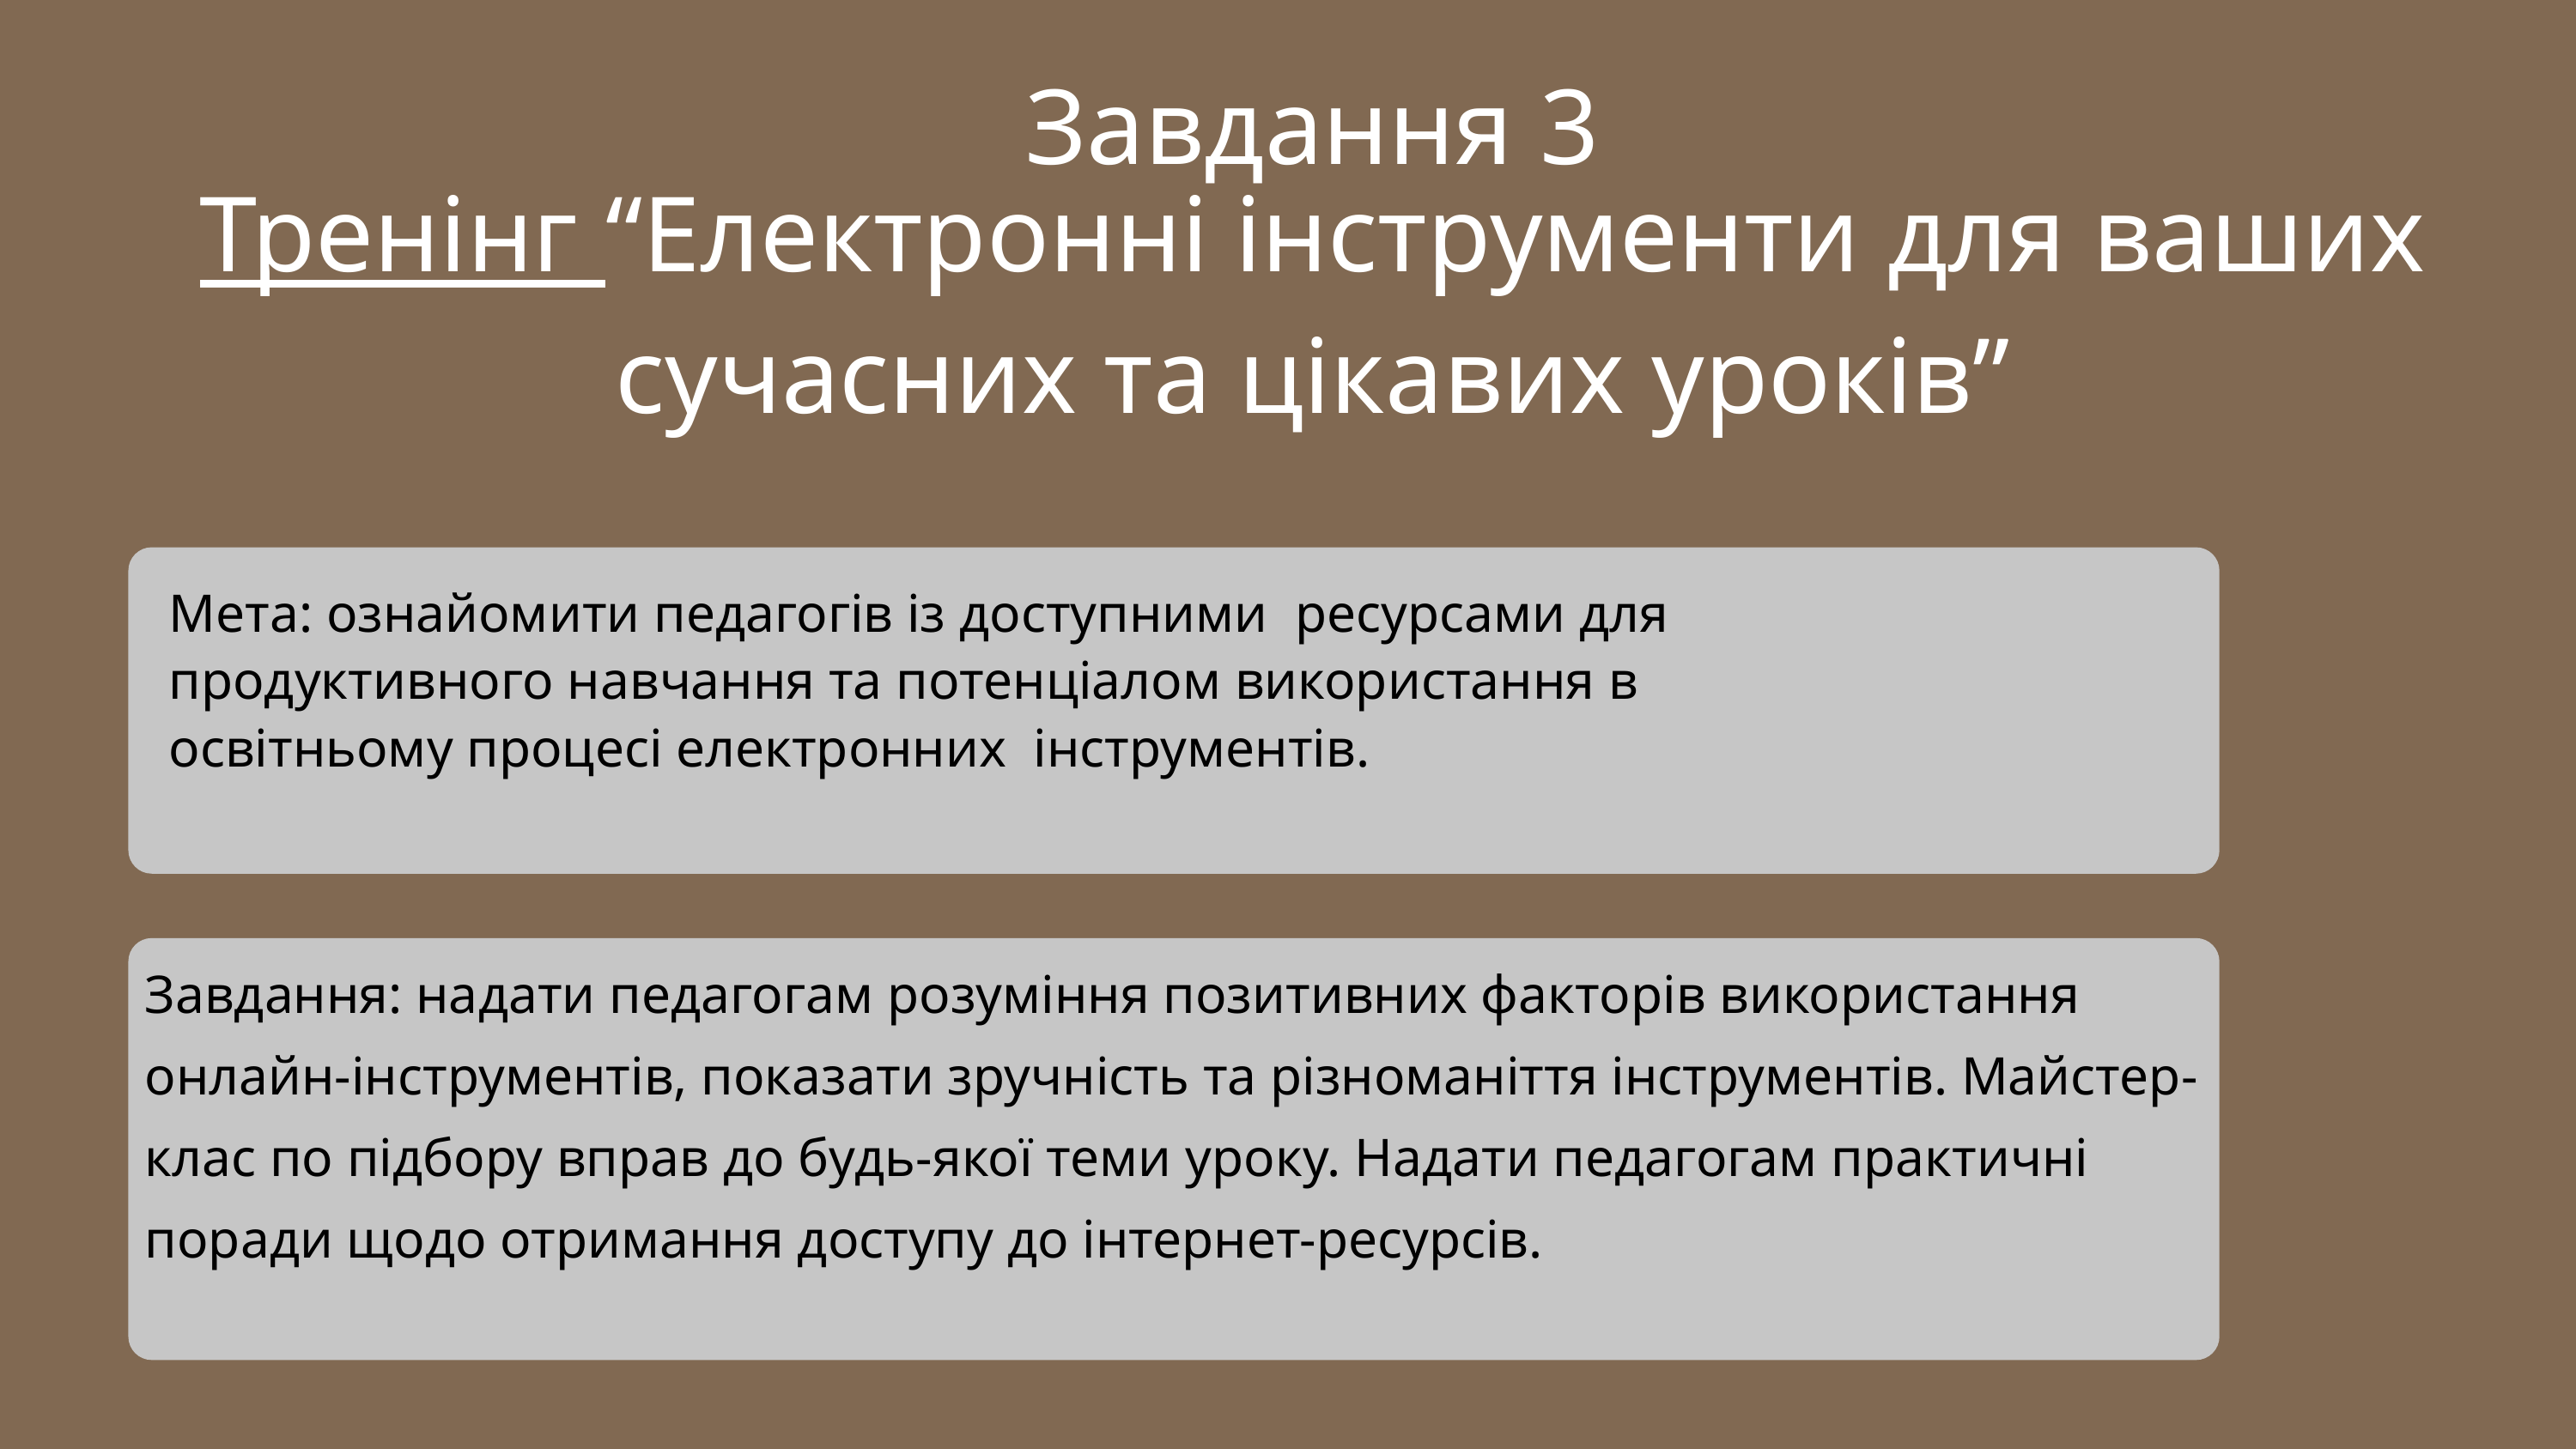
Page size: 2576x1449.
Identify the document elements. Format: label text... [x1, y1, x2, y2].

text_box Завдання 3 Тренінг “Електронні інструменти для ваших сучасних та цікавих уроків” [144, 60, 2482, 434]
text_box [128, 547, 2220, 874]
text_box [128, 937, 2220, 1361]
